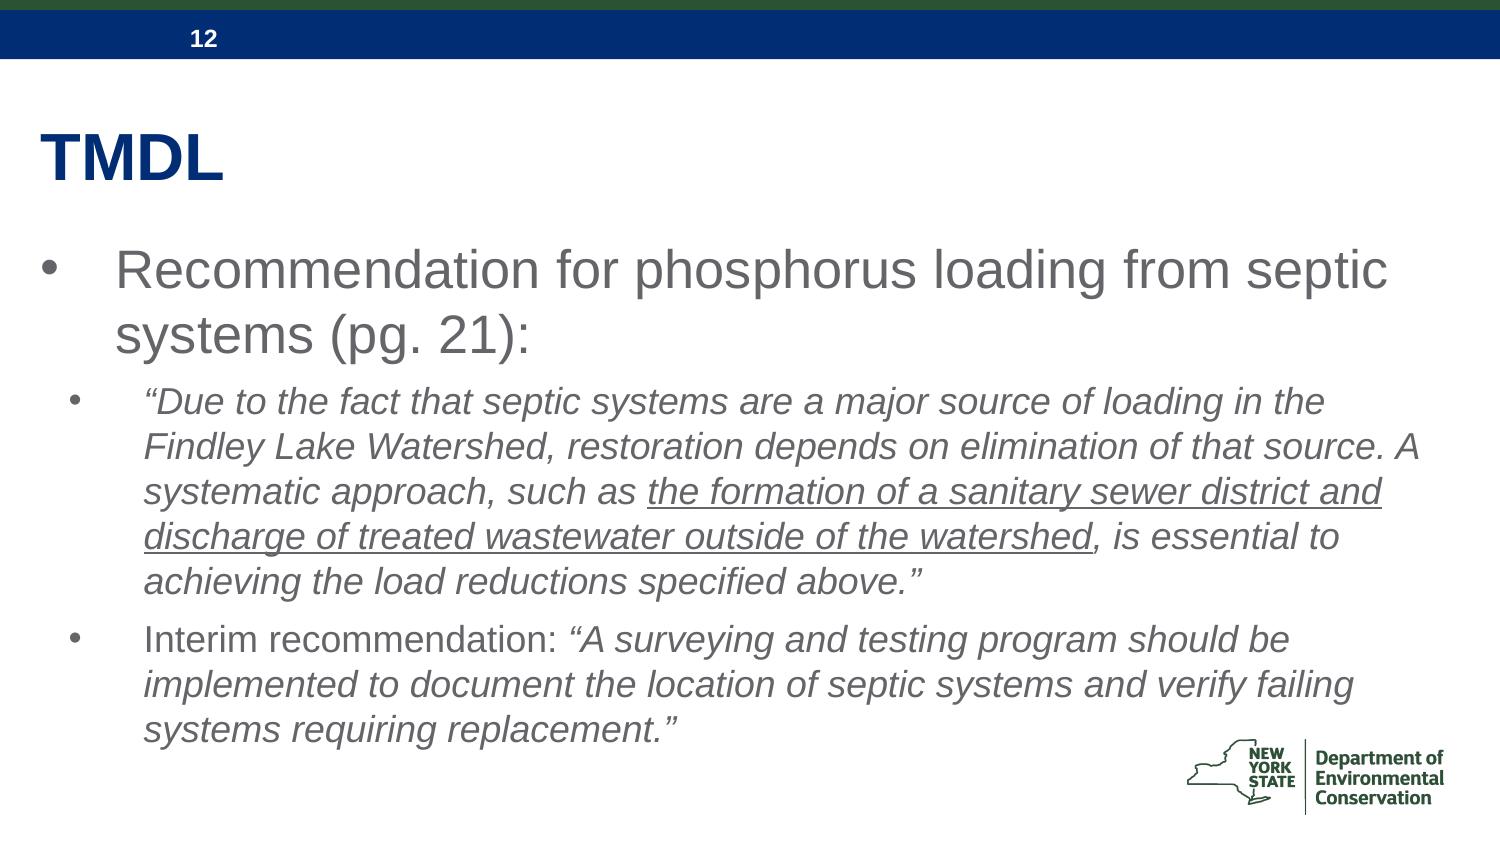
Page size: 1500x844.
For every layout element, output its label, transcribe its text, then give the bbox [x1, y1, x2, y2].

title TMDL [40, 83, 1454, 234]
list Recommendation for phosphorus loading from septic systems (pg. 21): “Due to the fact that septic systems are a major source of loading in the Findley Lake Watershed, restoration depends on elimination of that source. A systematic approach, such as the formation of a sanitary sewer district and discharge of treated wastewater outside of the watershed, is essential to achieving the load reductions specified above.” Interim recommendation: “A surveying and testing program should be implemented to document the location of septic systems and verify failing systems requiring replacement.” [40, 234, 1454, 798]
picture [1187, 798, 1444, 815]
